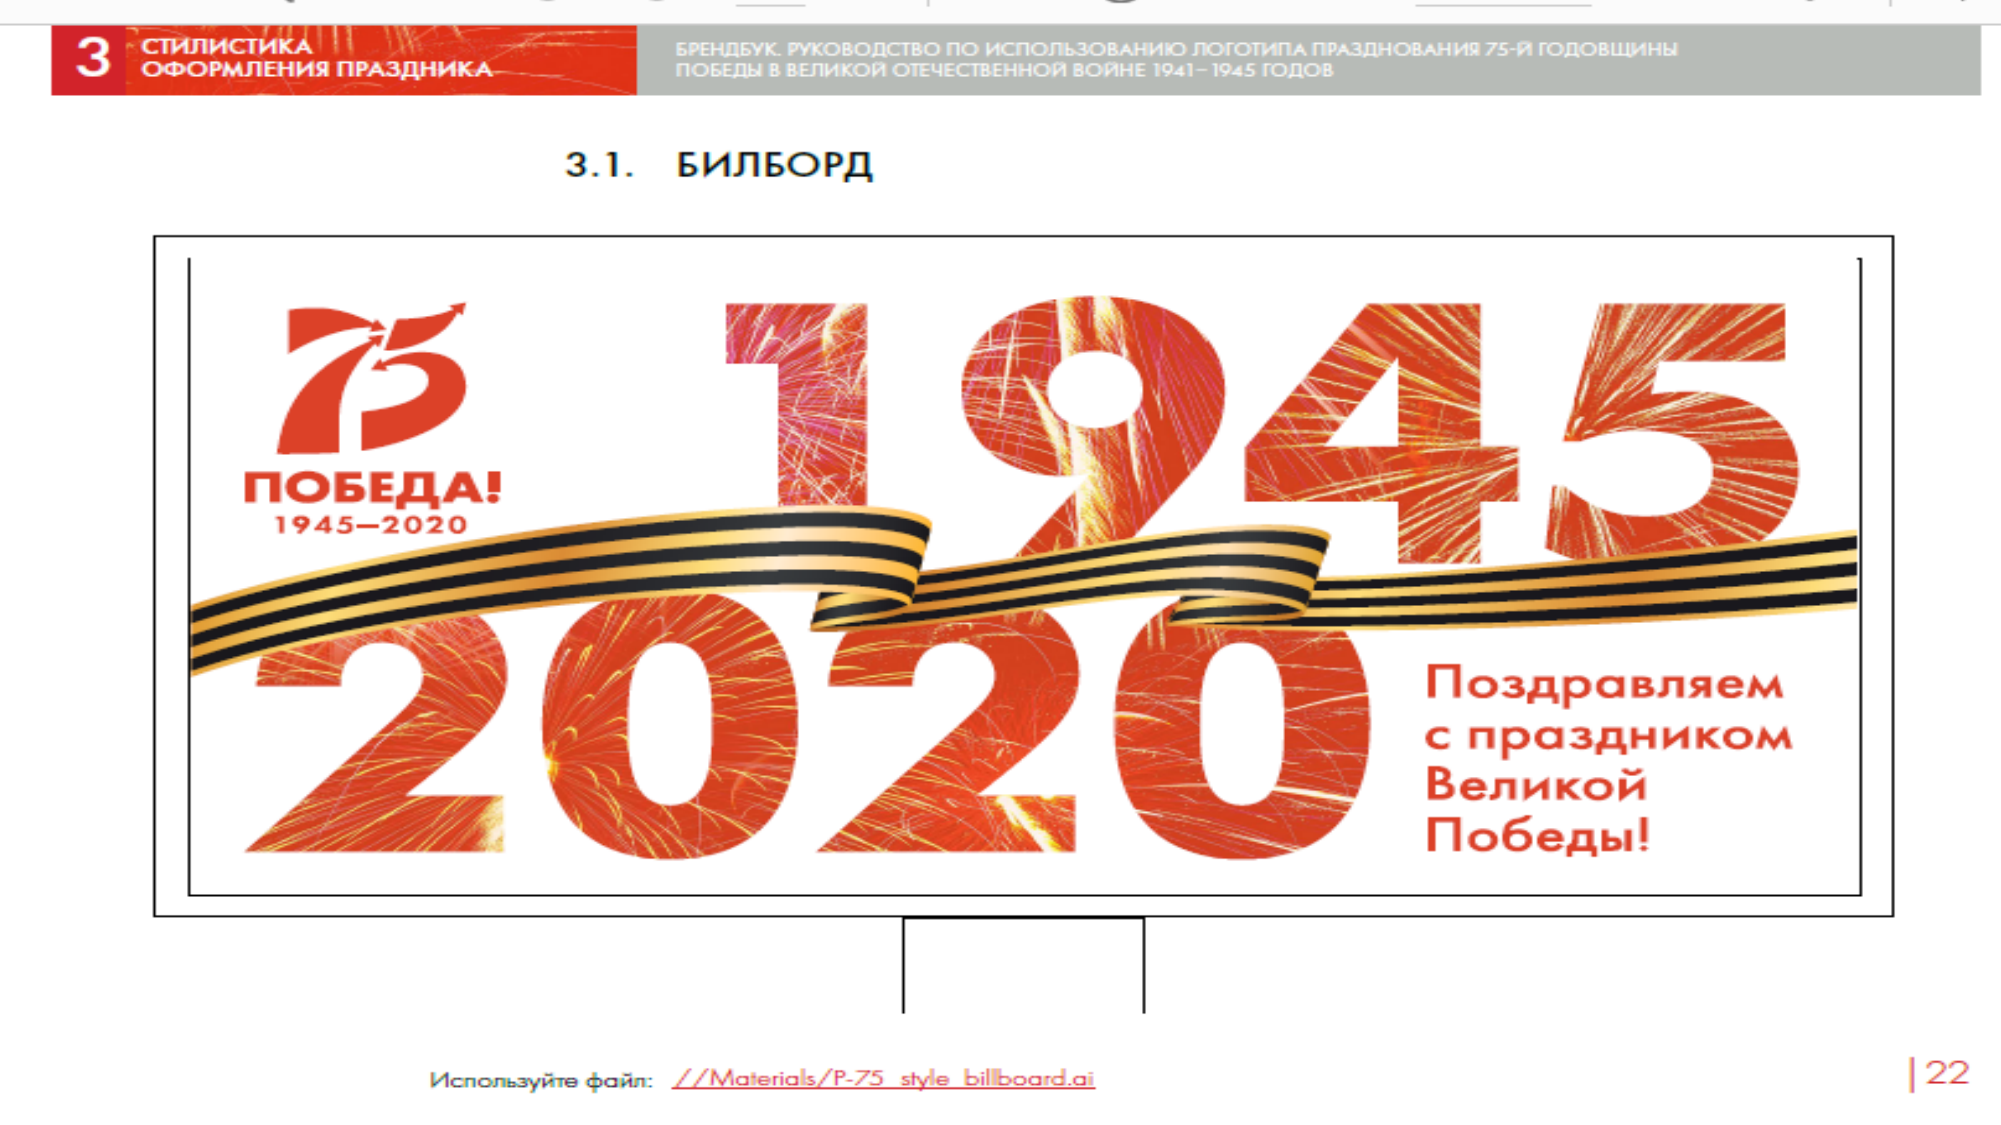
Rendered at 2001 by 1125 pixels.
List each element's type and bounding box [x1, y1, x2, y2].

list [0, 0, 2000, 1125]
